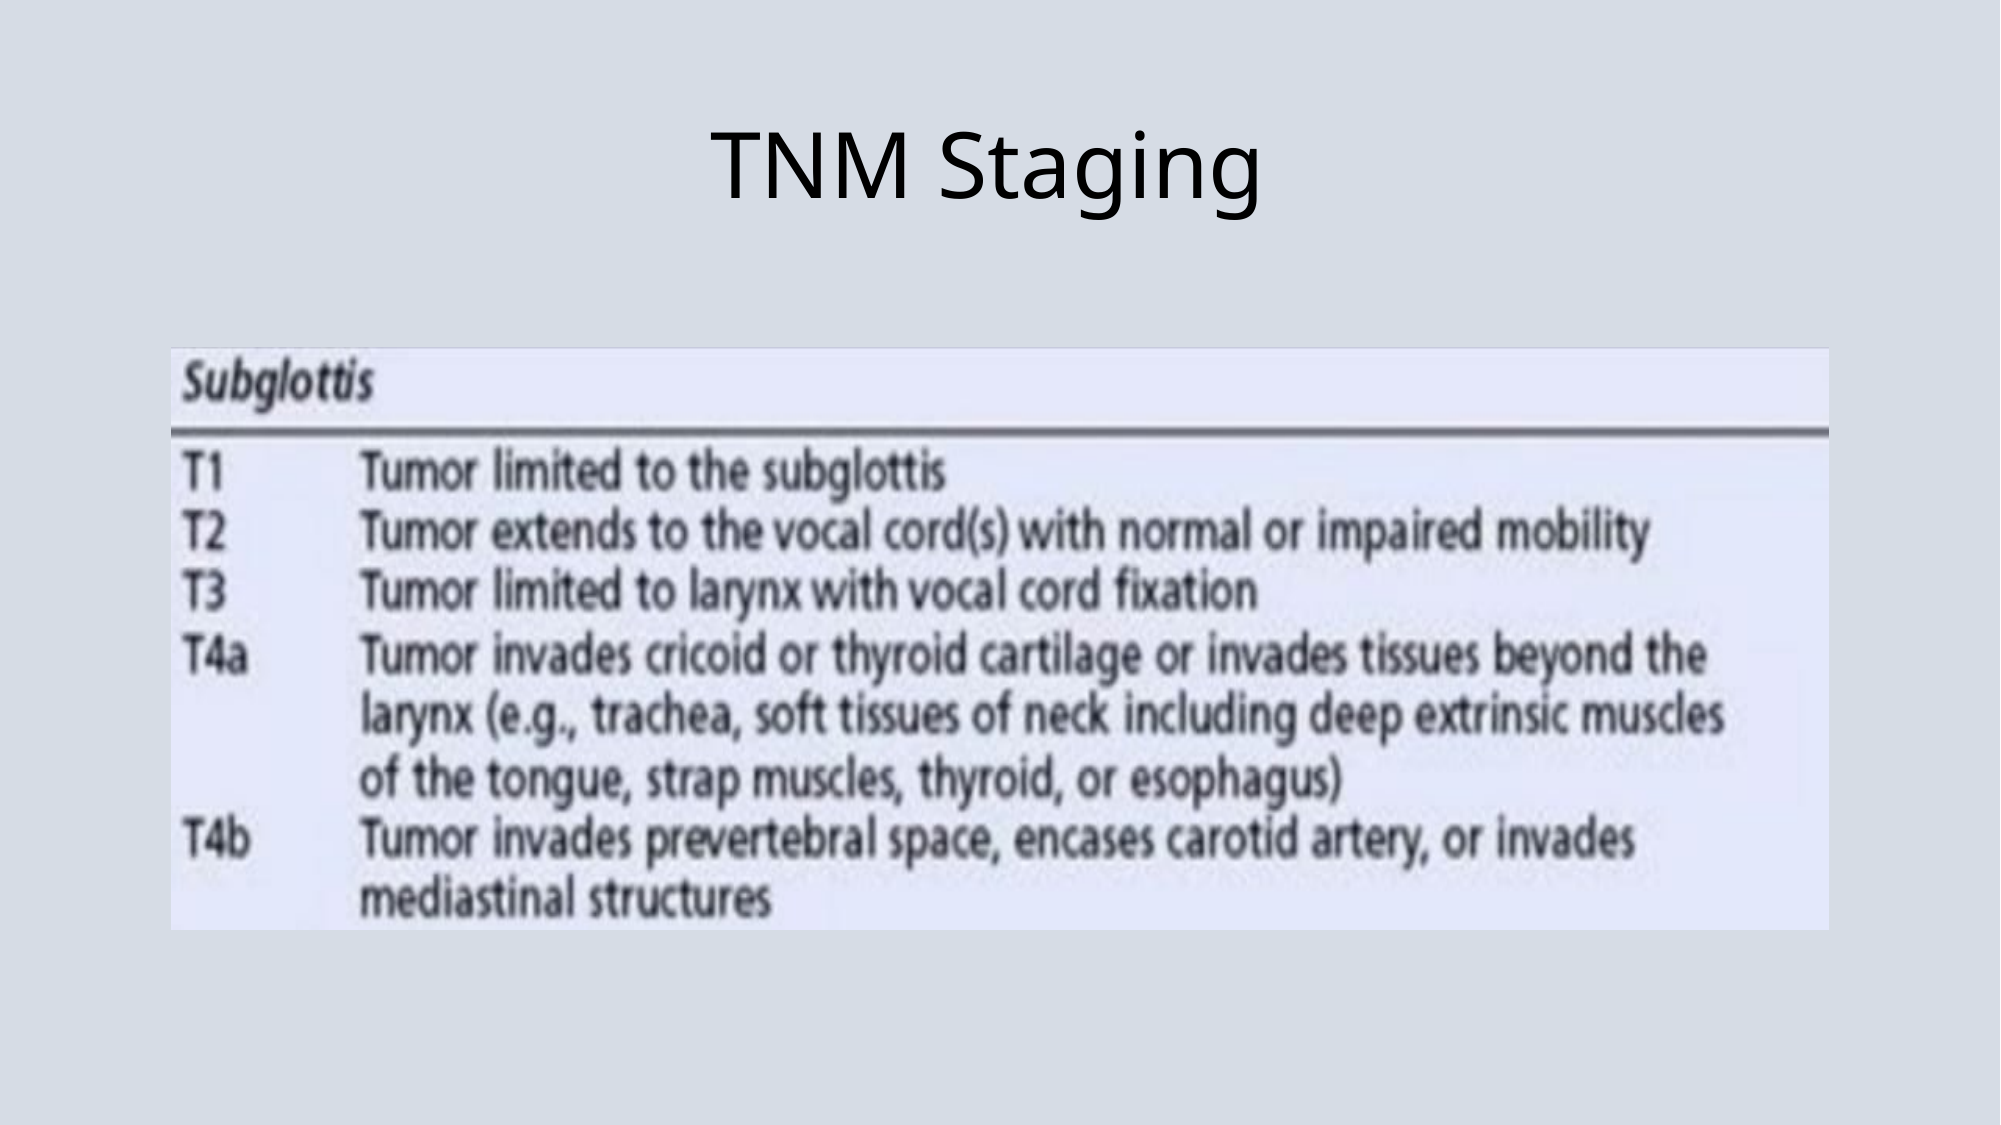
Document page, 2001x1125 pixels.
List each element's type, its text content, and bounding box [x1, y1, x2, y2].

title TNM Staging [137, 59, 1863, 278]
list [171, 347, 1829, 930]
